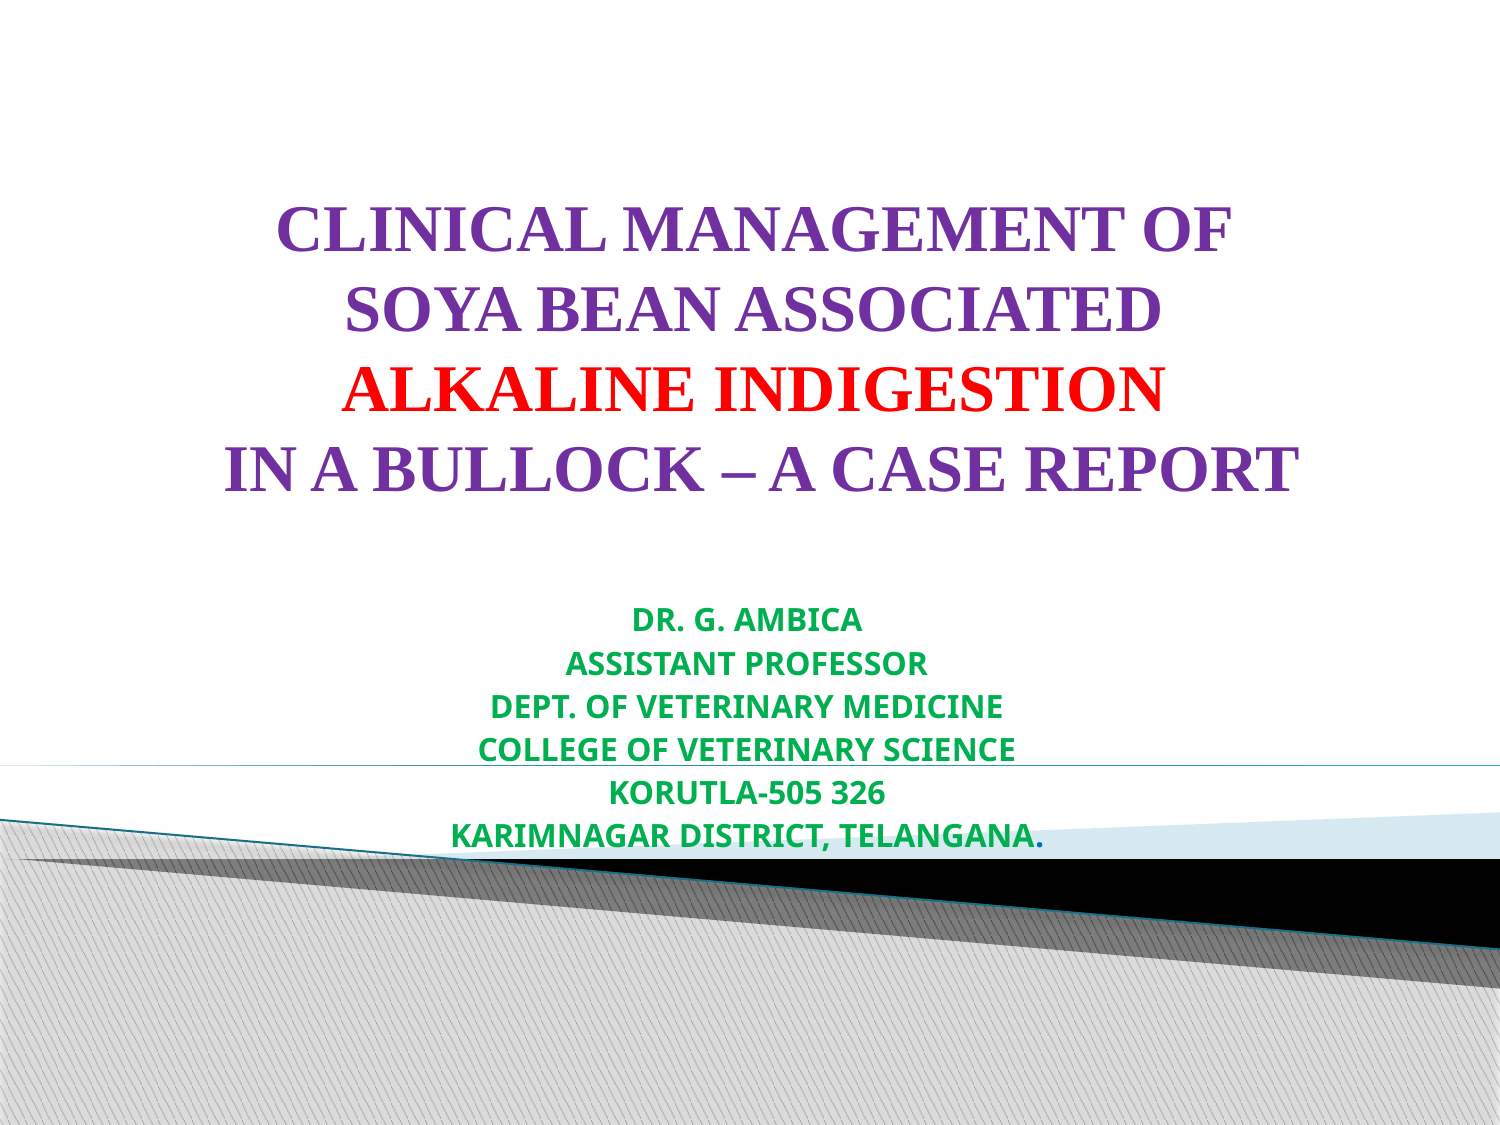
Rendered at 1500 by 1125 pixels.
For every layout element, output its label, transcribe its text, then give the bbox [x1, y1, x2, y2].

picture [5, 859, 1500, 989]
title CLINICAL MANAGEMENT OF SOYA BEAN ASSOCIATED ALKALINE INDIGESTION IN A BULLOCK – A CASE REPORT [75, 112, 1450, 513]
subtitle DR. G. AMBICA ASSISTANT PROFESSOR DEPT. OF VETERINARY MEDICINE COLLEGE OF VETERINARY SCIENCE KORUTLA-505 326 KARIMNAGAR DISTRICT, TELANGANA. [112, 592, 1388, 863]
